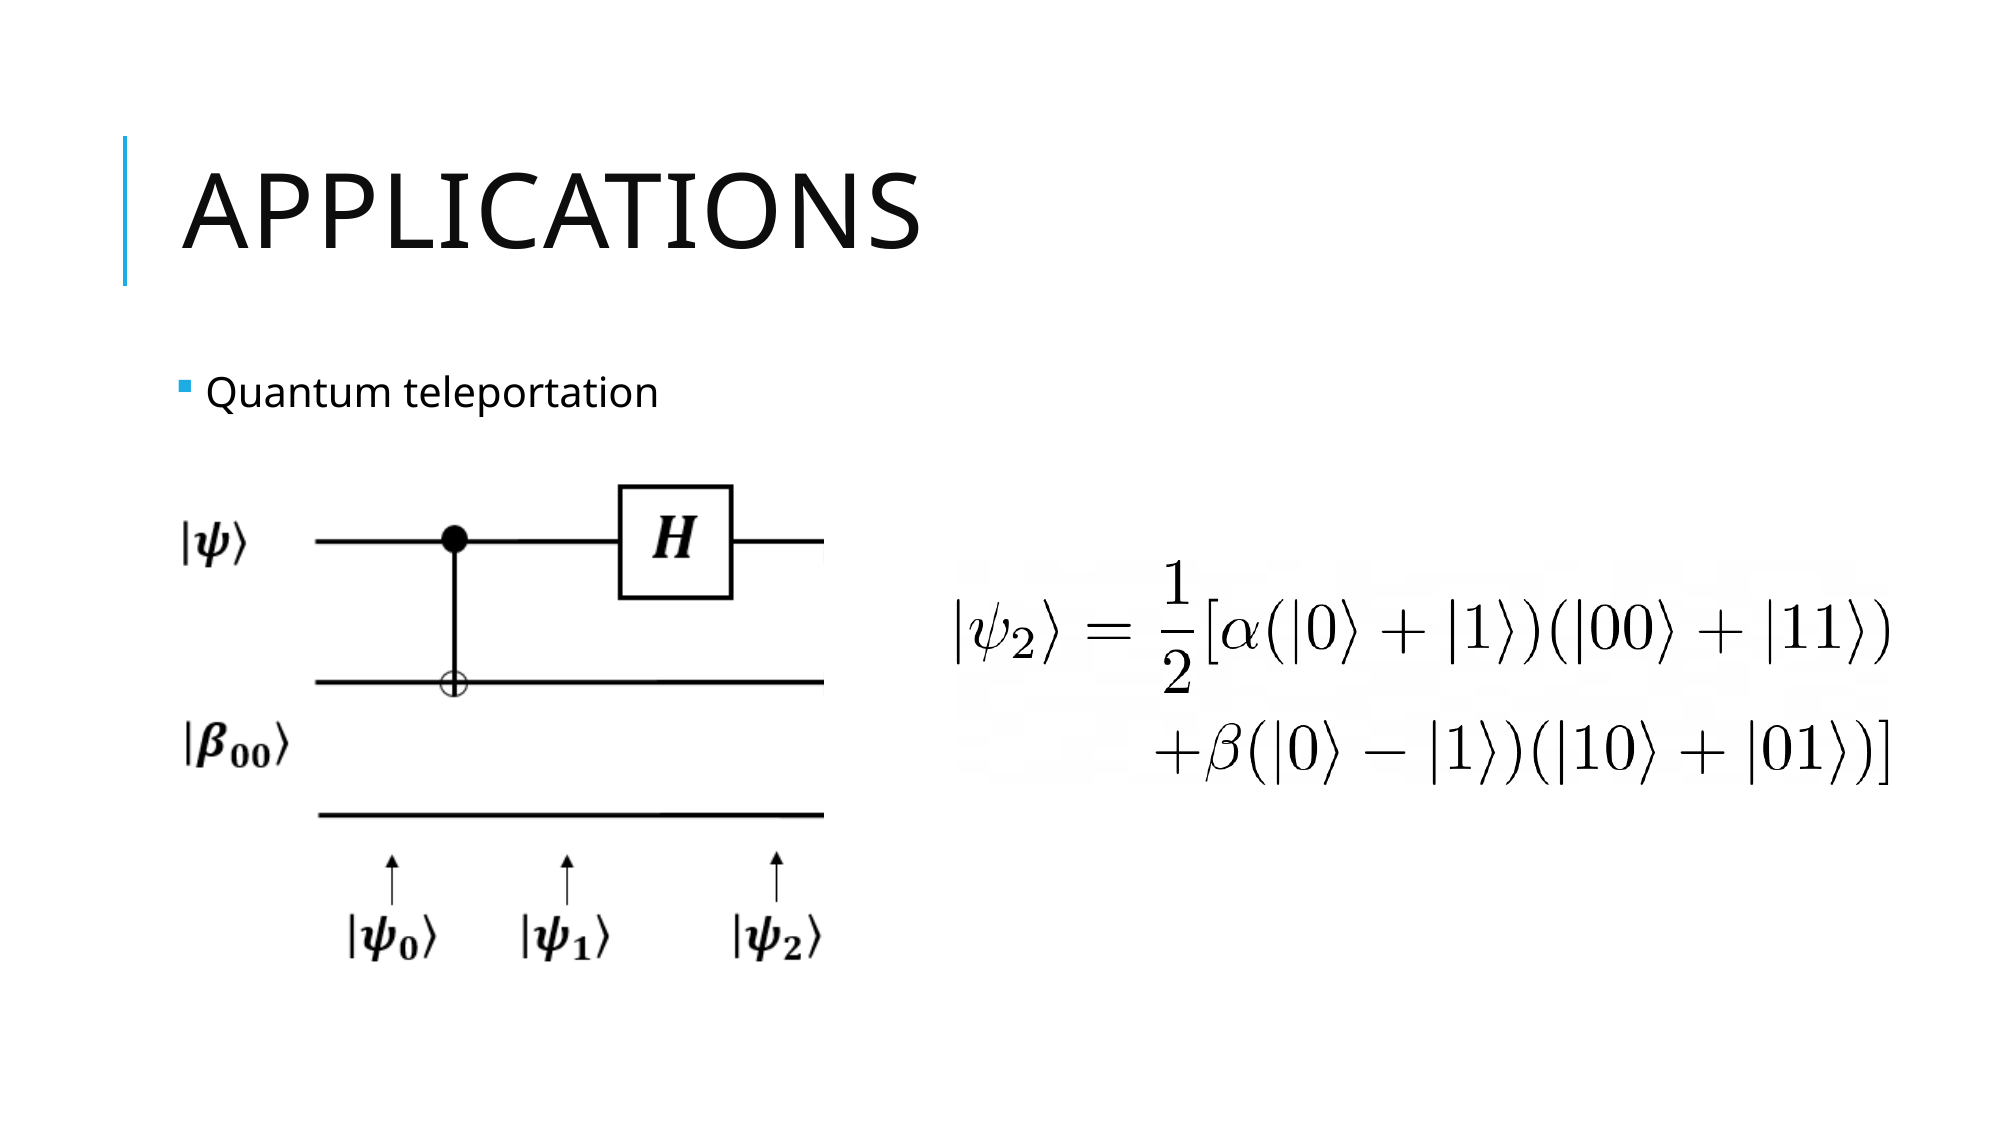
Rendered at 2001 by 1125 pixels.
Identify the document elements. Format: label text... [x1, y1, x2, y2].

picture [956, 559, 1889, 786]
picture [167, 469, 825, 983]
list Quantum teleportation [168, 363, 1746, 1088]
title Applications [168, 96, 1763, 342]
